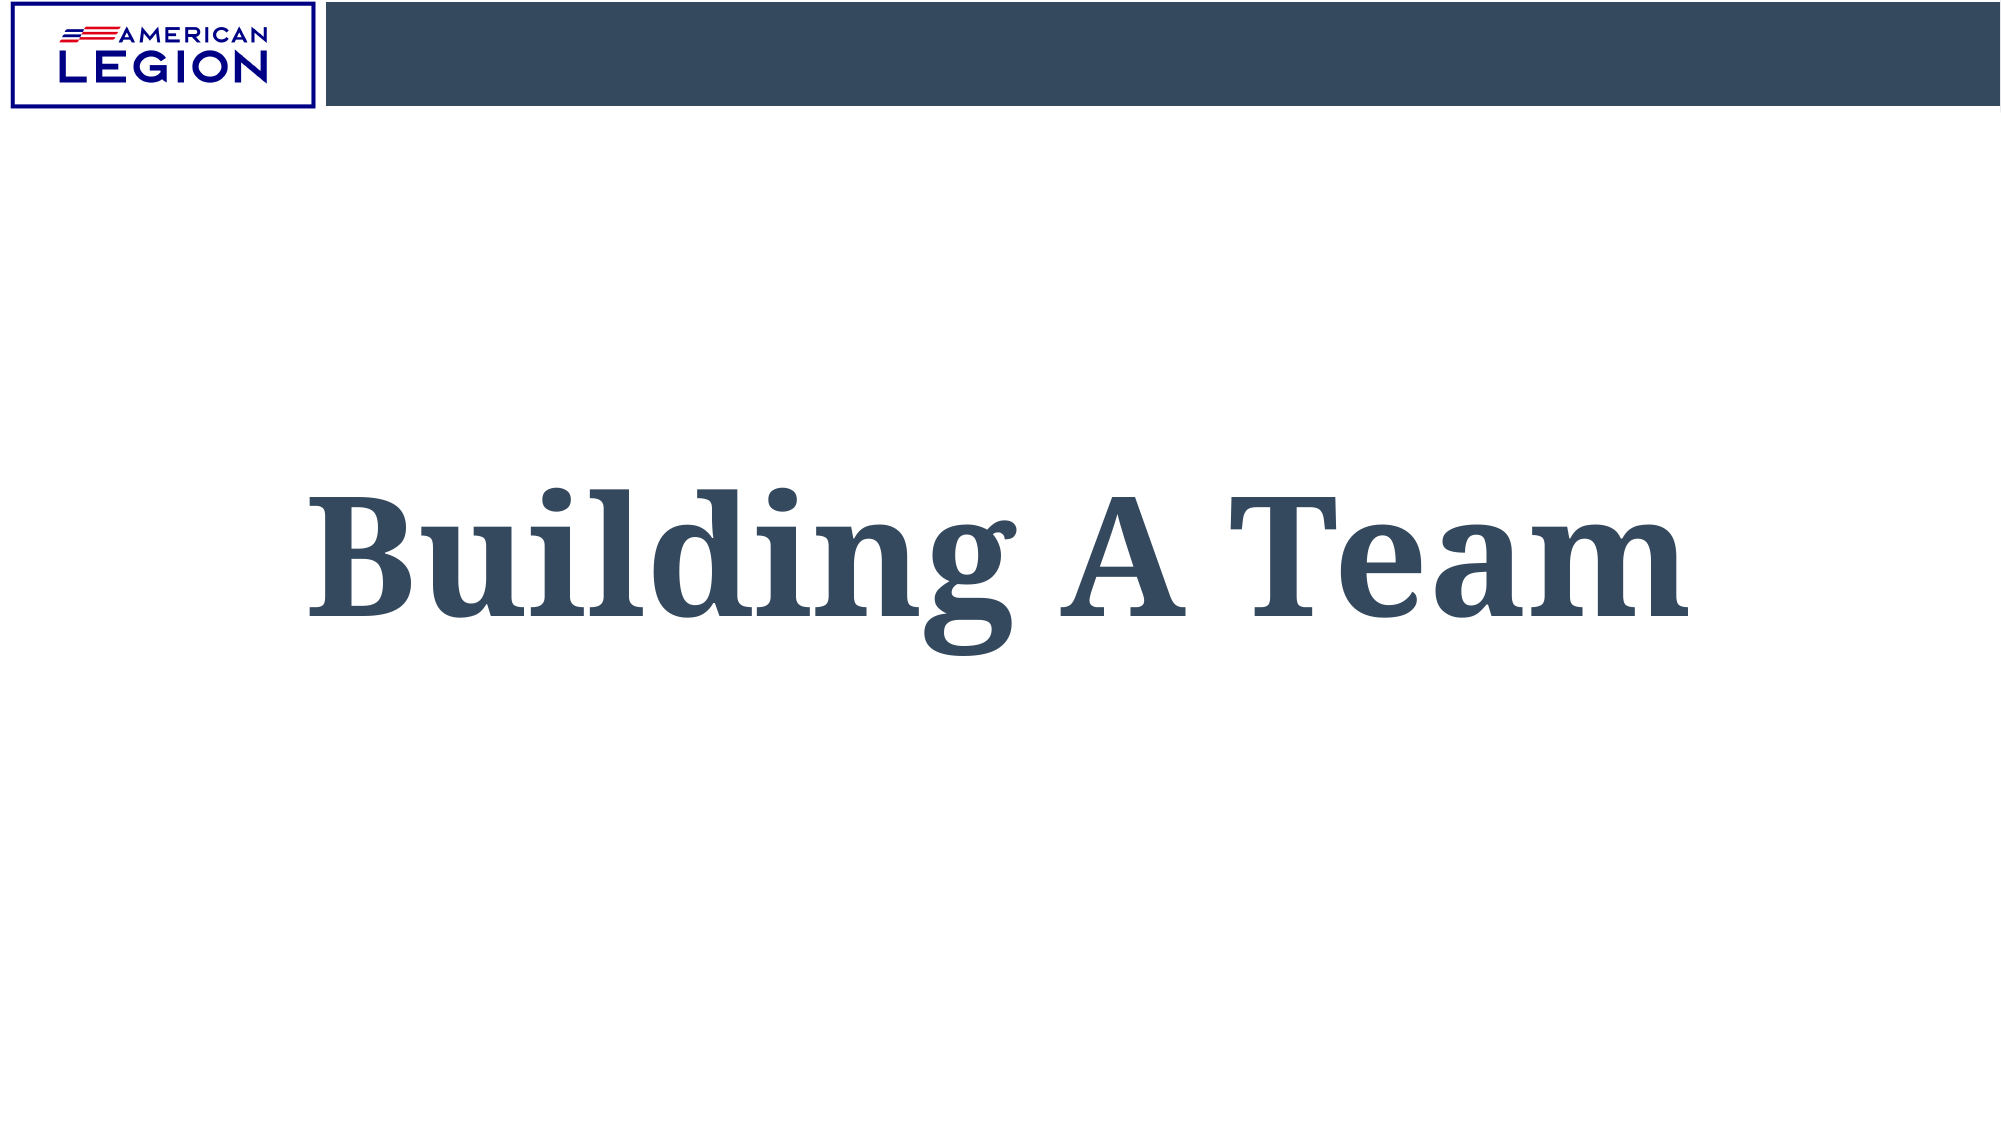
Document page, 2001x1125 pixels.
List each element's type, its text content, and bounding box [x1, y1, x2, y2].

title Building A Team [73, 233, 1926, 892]
picture [0, 0, 326, 119]
